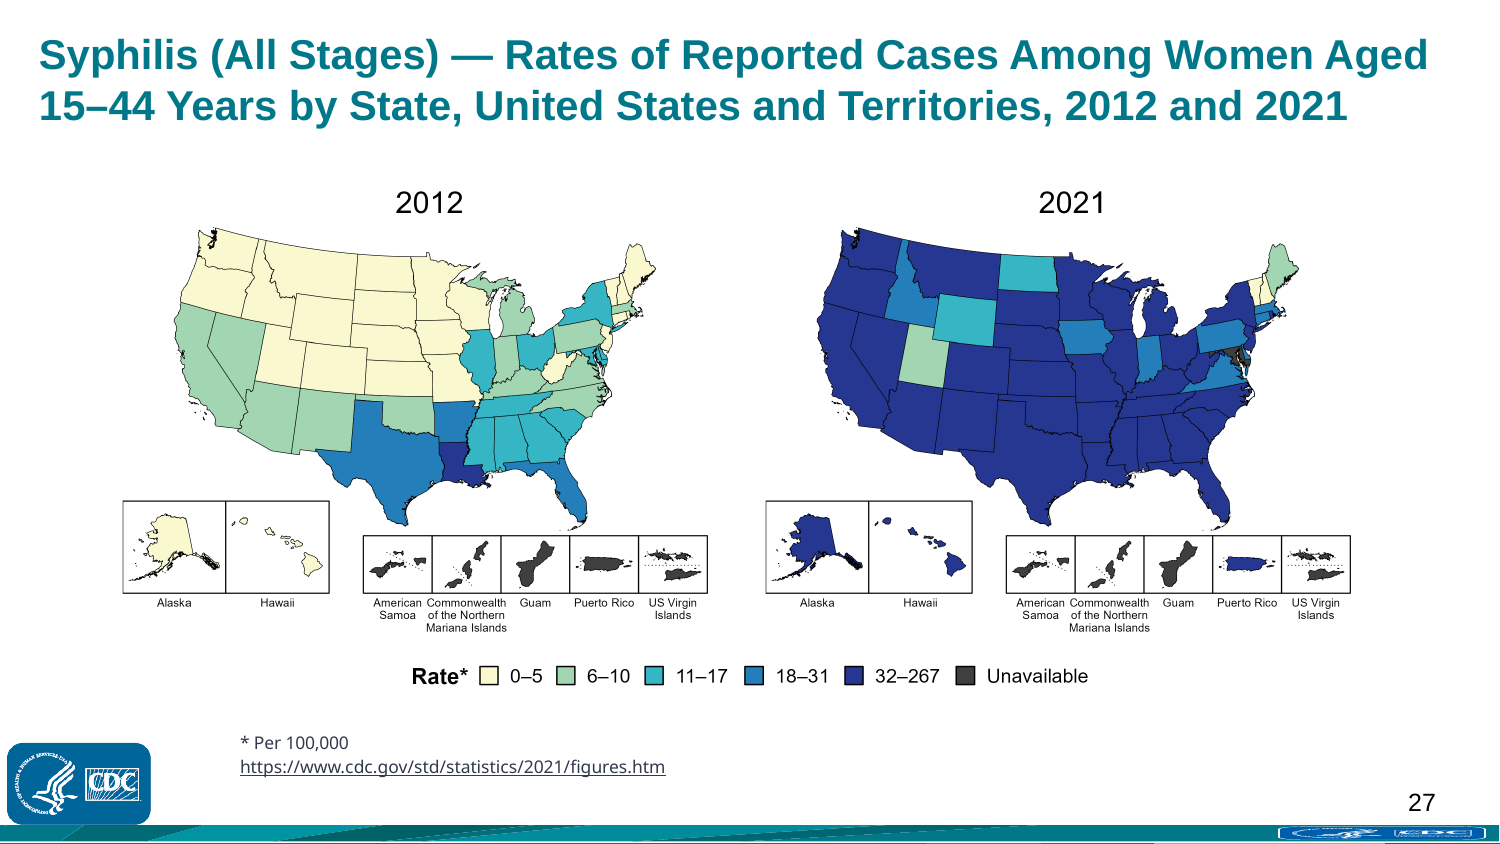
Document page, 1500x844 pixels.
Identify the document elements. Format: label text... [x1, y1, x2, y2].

picture [5, 741, 152, 826]
picture [116, 166, 1382, 694]
title Syphilis (All Stages) — Rates of Reported Cases Among Women Aged 15–44 Years by State, United States and Territories, 2012 and 2021 [23, 19, 1483, 144]
list * Per 100,000 https://www.cdc.gov/std/statistics/2021/figures.htm [225, 714, 1275, 820]
